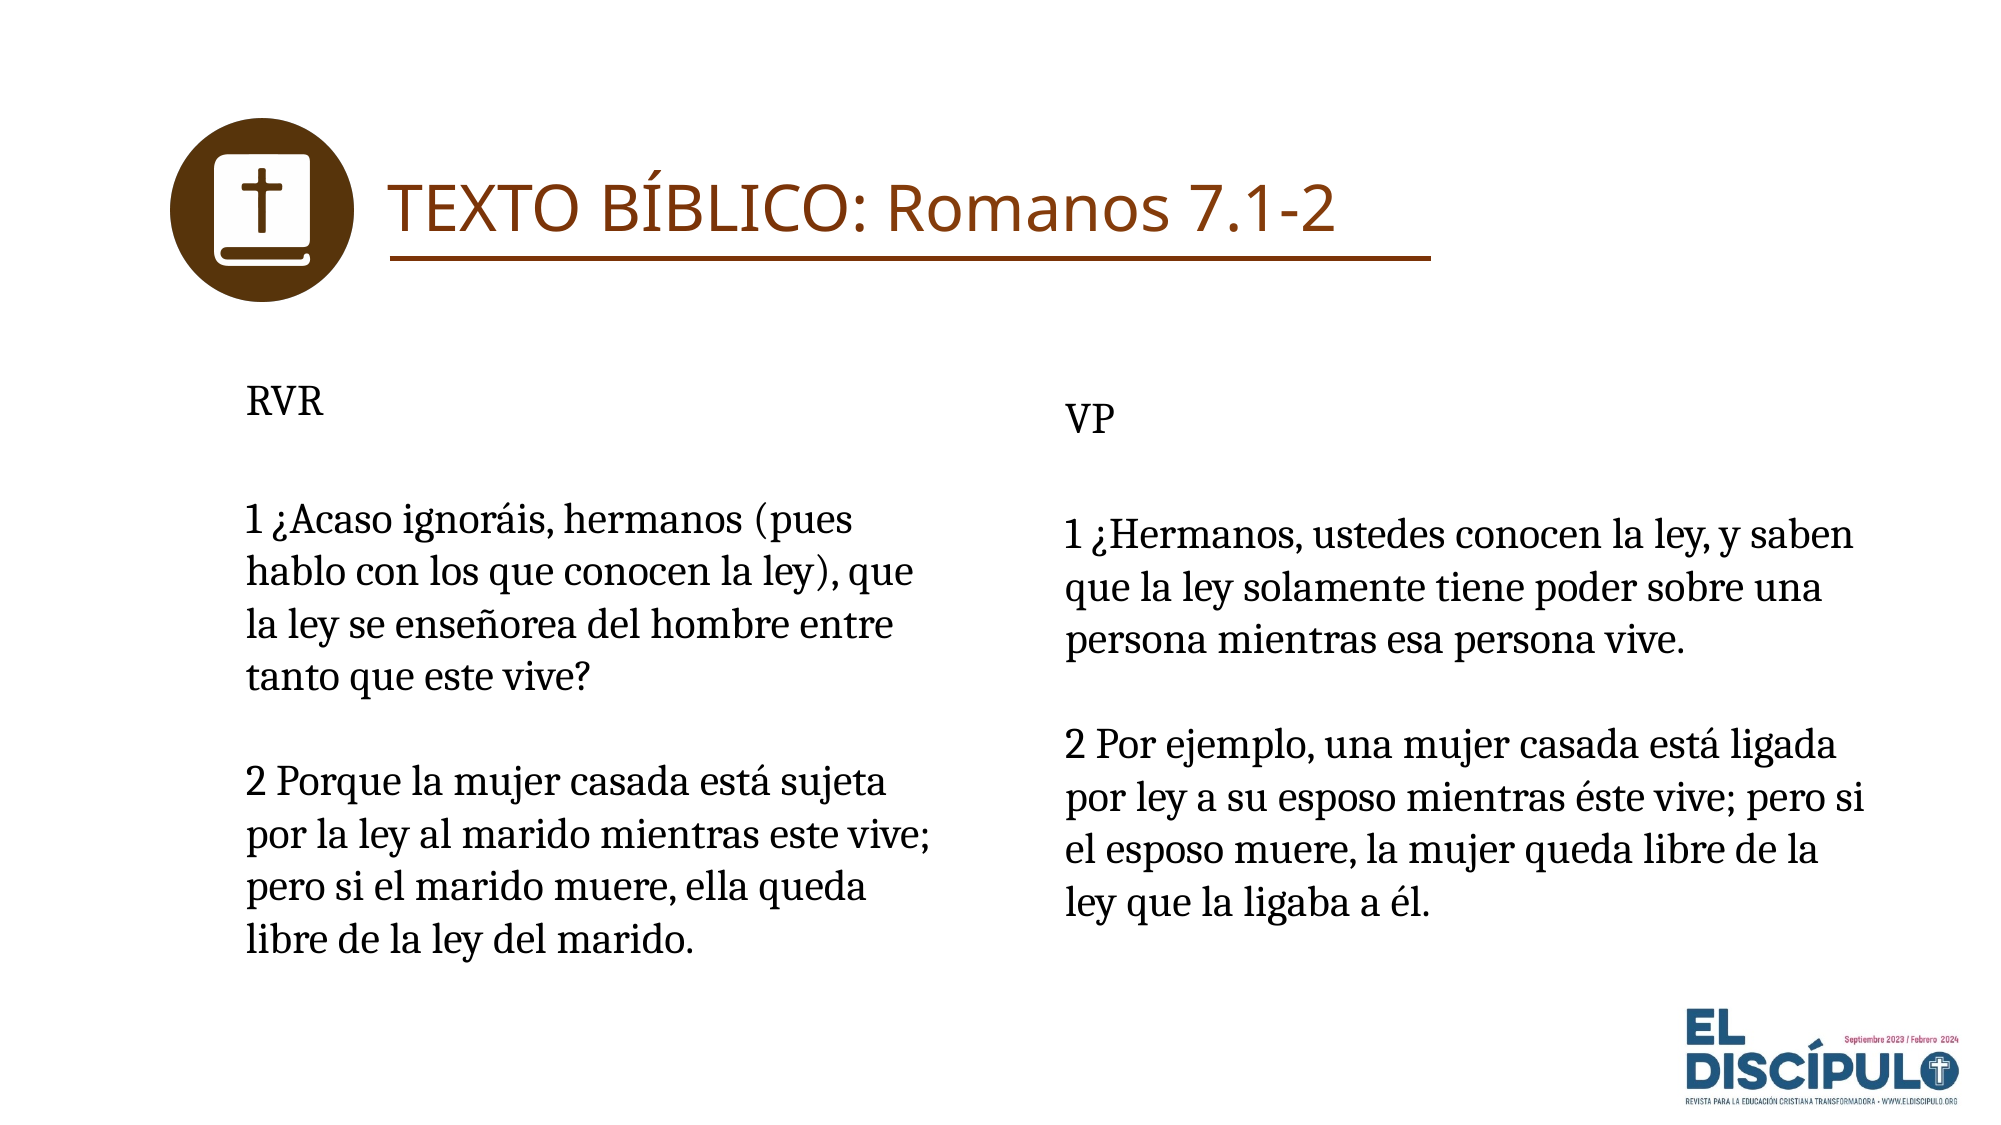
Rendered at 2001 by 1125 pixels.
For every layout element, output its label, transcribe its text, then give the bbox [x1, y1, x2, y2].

text_box RVR 1 ¿Acaso ignoráis, hermanos (pues hablo con los que conocen la ley), que la ley se enseñorea del hombre entre tanto que este vive? 2 Porque la mujer casada está sujeta por la ley al marido mientras este vive; pero si el marido muere, ella queda libre de la ley del marido. [237, 363, 943, 971]
title TEXTO BÍBLICO: Romanos 7.1-2 [379, 161, 1812, 260]
picture [1644, 984, 2000, 1125]
text_box VP 1 ¿Hermanos, ustedes conocen la ley, y saben que la ley solamente tiene poder sobre una persona mientras esa persona vive. 2 Por ejemplo, una mujer casada está ligada por ley a su esposo mientras éste vive; pero si el esposo muere, la mujer queda libre de la ley que la ligaba a él. [1056, 370, 1881, 934]
picture [169, 118, 354, 303]
